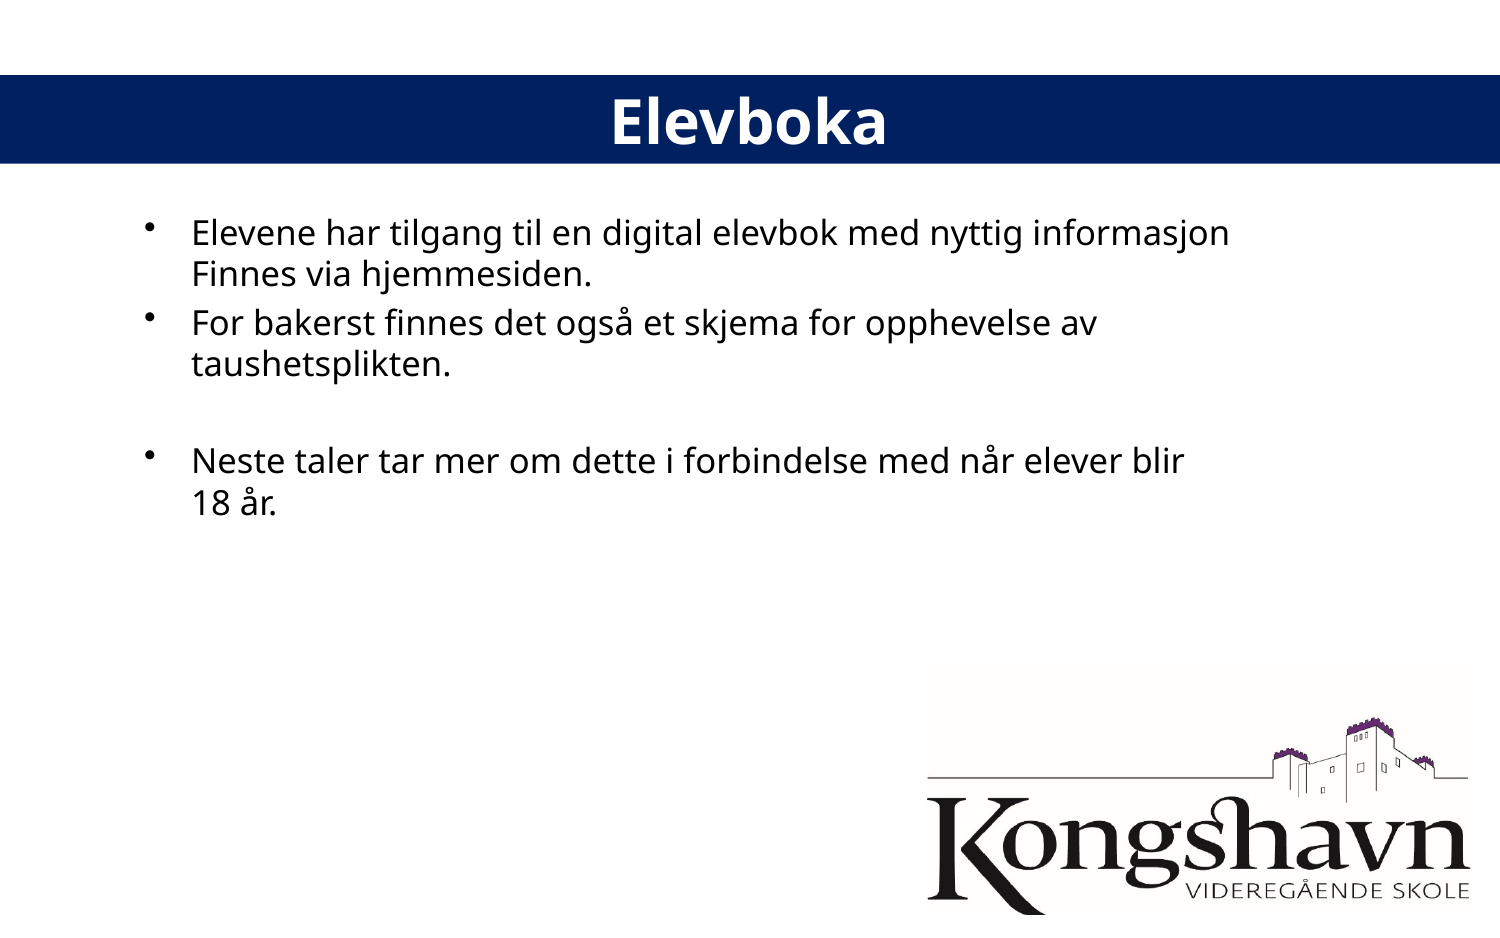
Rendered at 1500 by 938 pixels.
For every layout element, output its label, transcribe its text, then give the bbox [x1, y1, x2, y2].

title Elevboka [0, 75, 1500, 164]
picture [927, 665, 1471, 915]
list Elevene har tilgang til en digital elevbok med nyttig informasjon Finnes via hjemmesiden. For bakerst finnes det også et skjema for opphevelse av taushetsplikten. Neste taler tar mer om dette i forbindelse med når elever blir 18 år. [129, 202, 1249, 881]
